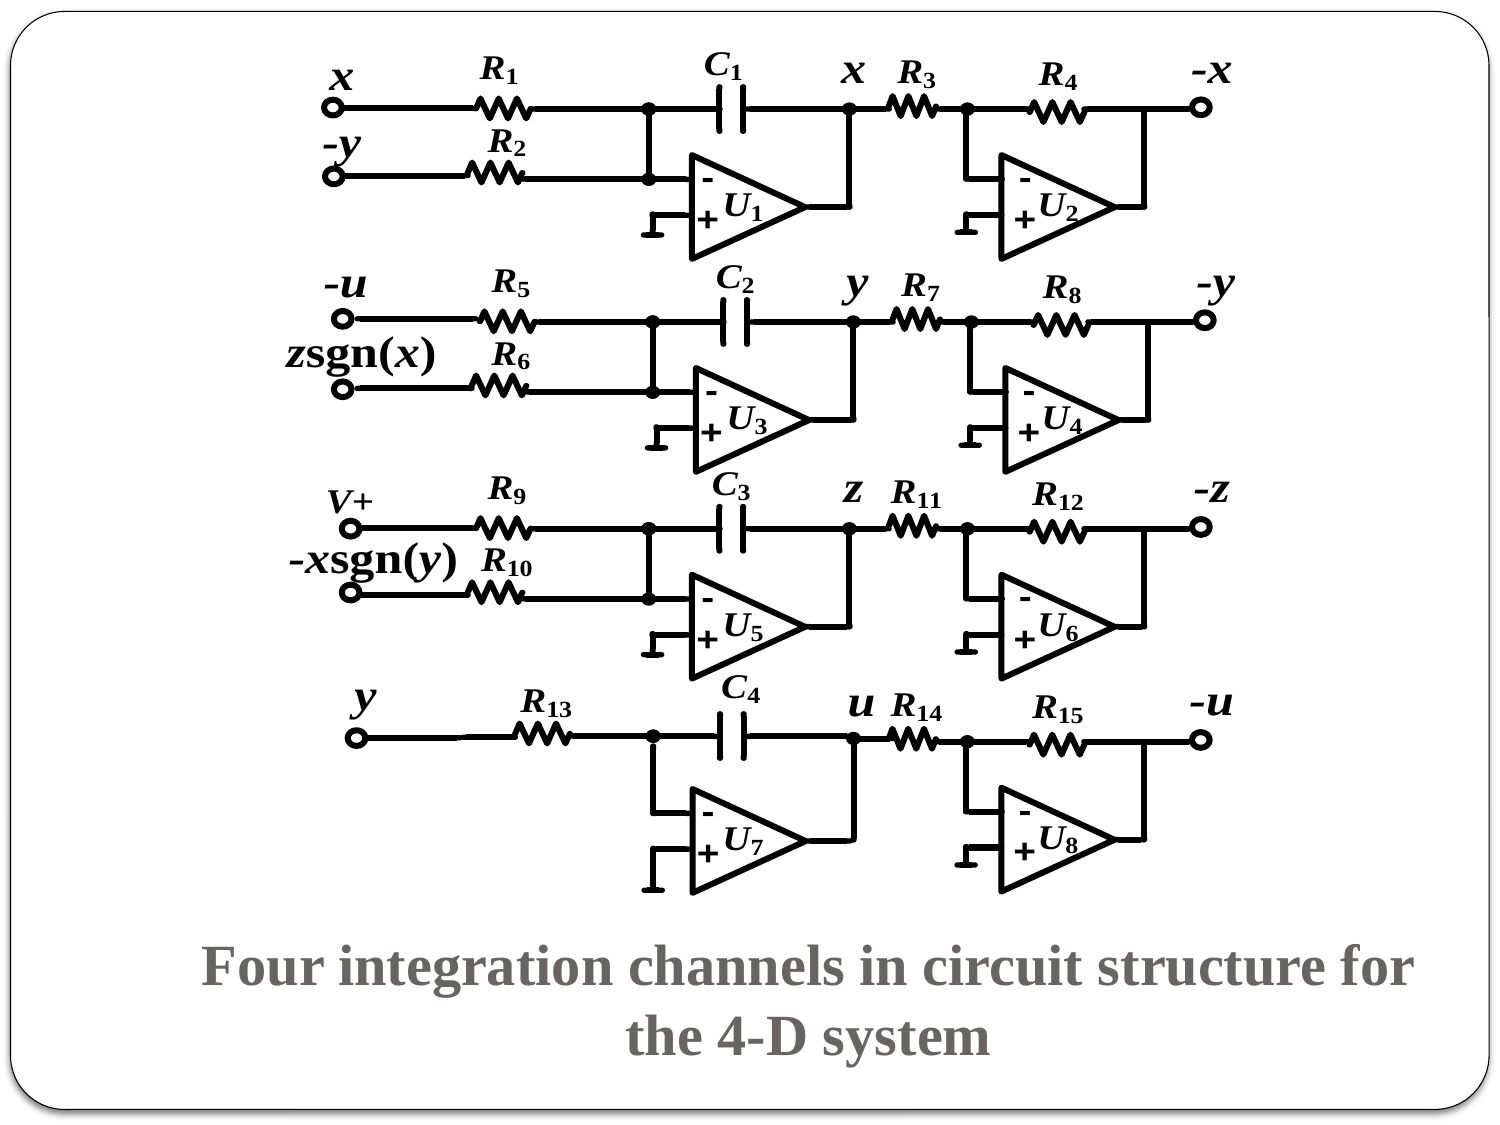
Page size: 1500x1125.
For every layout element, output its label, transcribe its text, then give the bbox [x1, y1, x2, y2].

title Four integration channels in circuit structure for the 4-D system [171, 894, 1447, 1083]
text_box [253, 30, 1269, 906]
